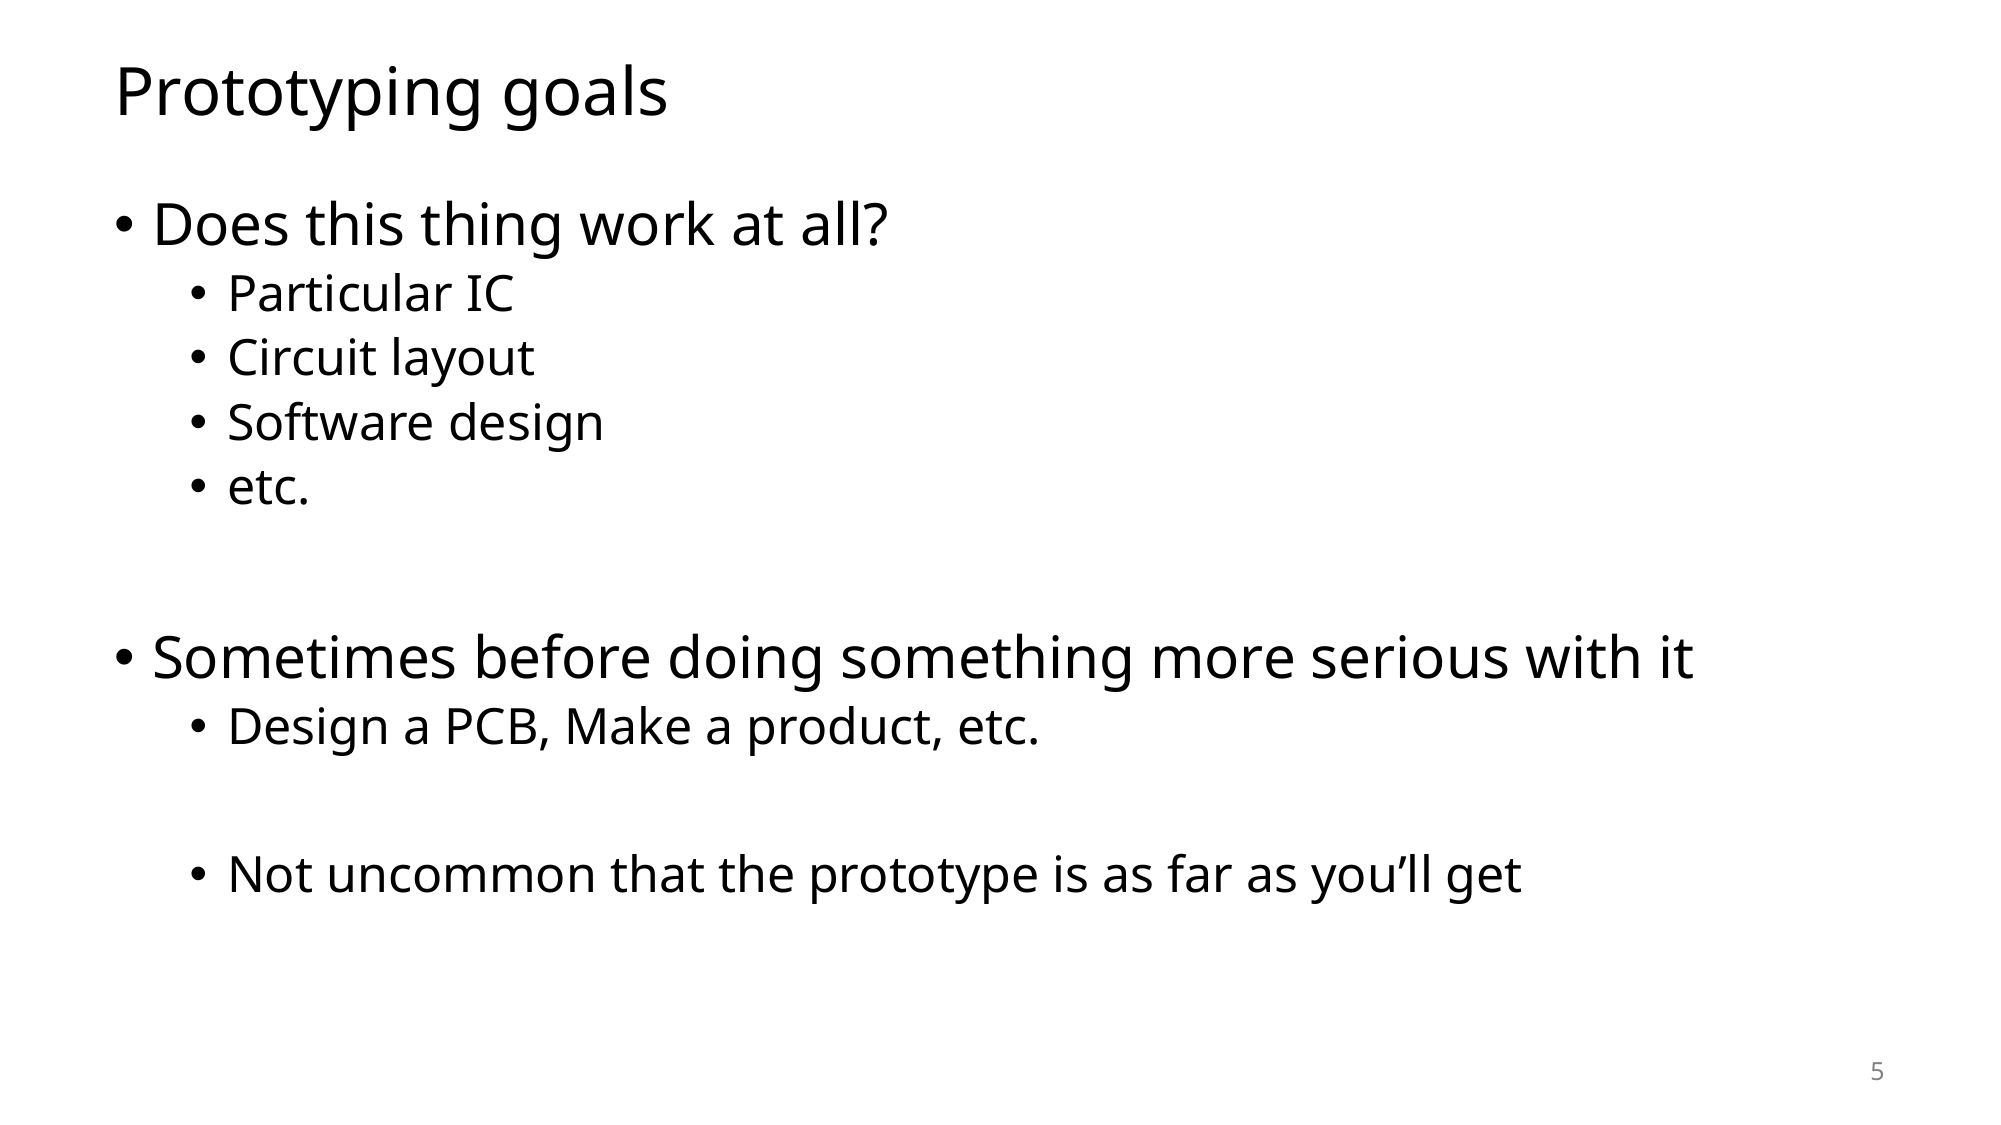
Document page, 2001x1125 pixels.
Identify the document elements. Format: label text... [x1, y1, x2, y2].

slide_number 5 [1749, 1042, 1900, 1103]
title Prototyping goals [99, 37, 1900, 150]
list Does this thing work at all? Particular IC Circuit layout Software design etc. Sometimes before doing something more serious with it Design a PCB, Make a product, etc. Not uncommon that the prototype is as far as you’ll get [99, 187, 1900, 1013]
